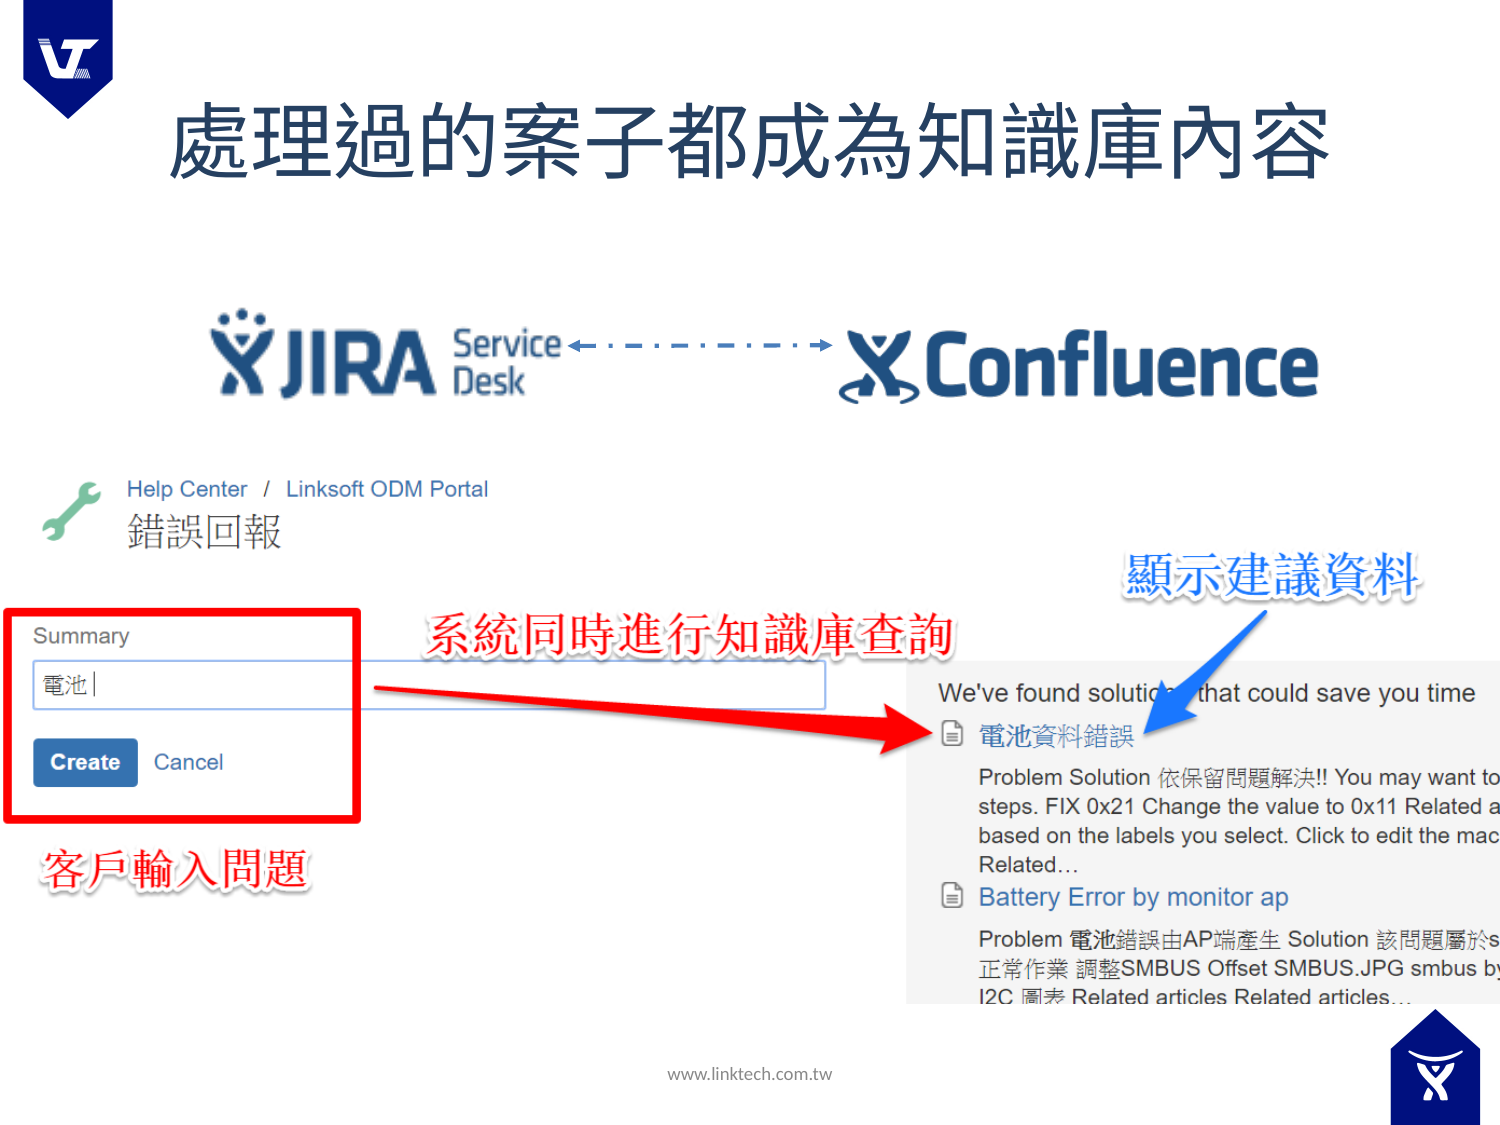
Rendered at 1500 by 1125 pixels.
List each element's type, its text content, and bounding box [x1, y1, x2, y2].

picture [0, 0, 1500, 1125]
footer www.linktech.com.tw [512, 1042, 988, 1103]
title 處理過的案子都成為知識庫內容 [75, 45, 1425, 233]
